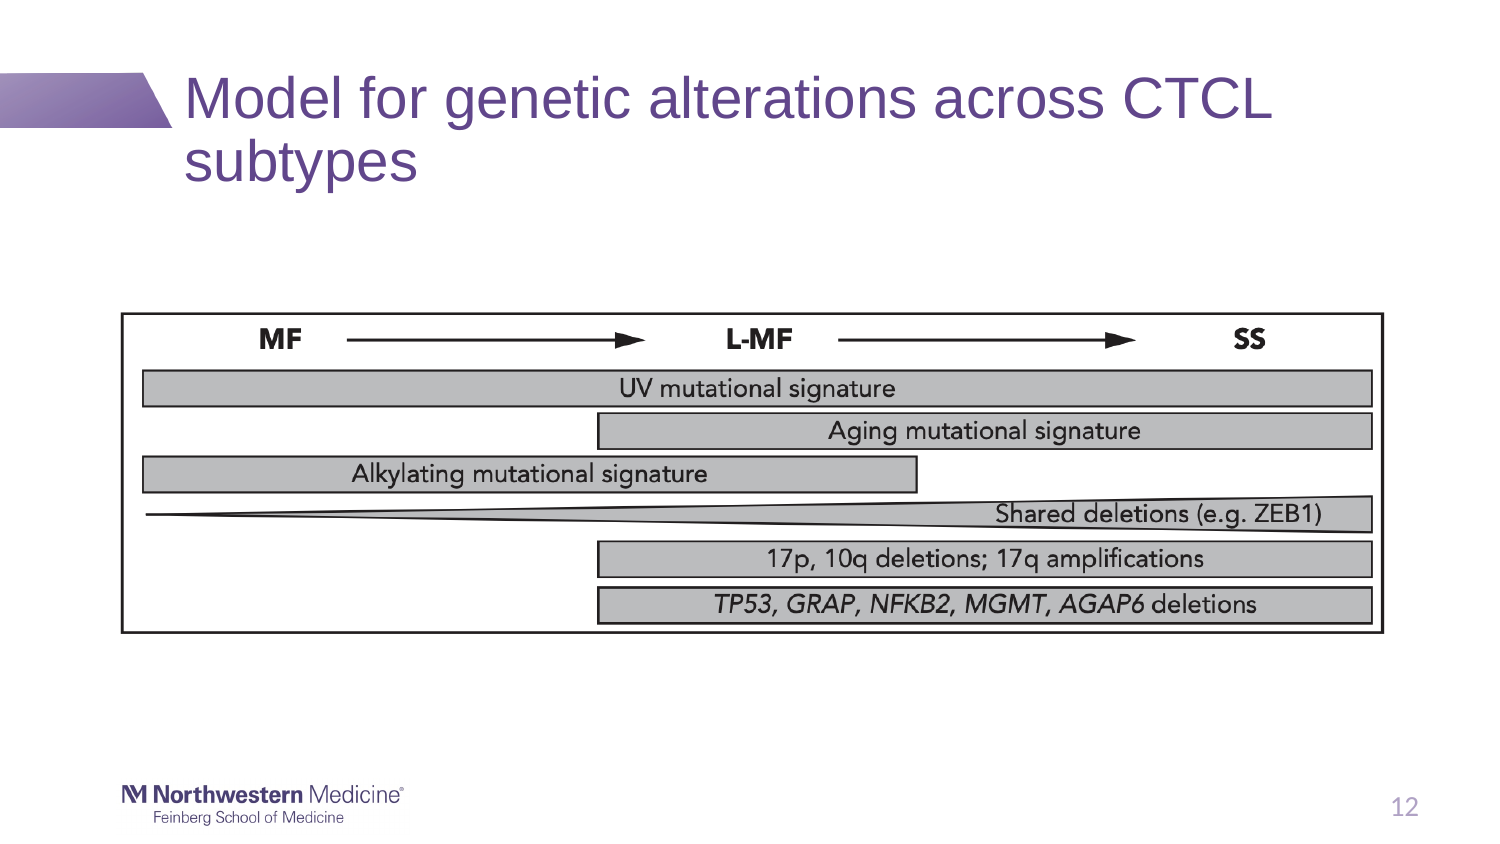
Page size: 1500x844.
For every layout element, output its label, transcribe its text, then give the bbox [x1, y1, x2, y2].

picture [116, 778, 410, 835]
slide_number 12 [1362, 784, 1420, 823]
picture [107, 298, 1393, 642]
title Model for genetic alterations across CTCL subtypes [184, 76, 1490, 202]
